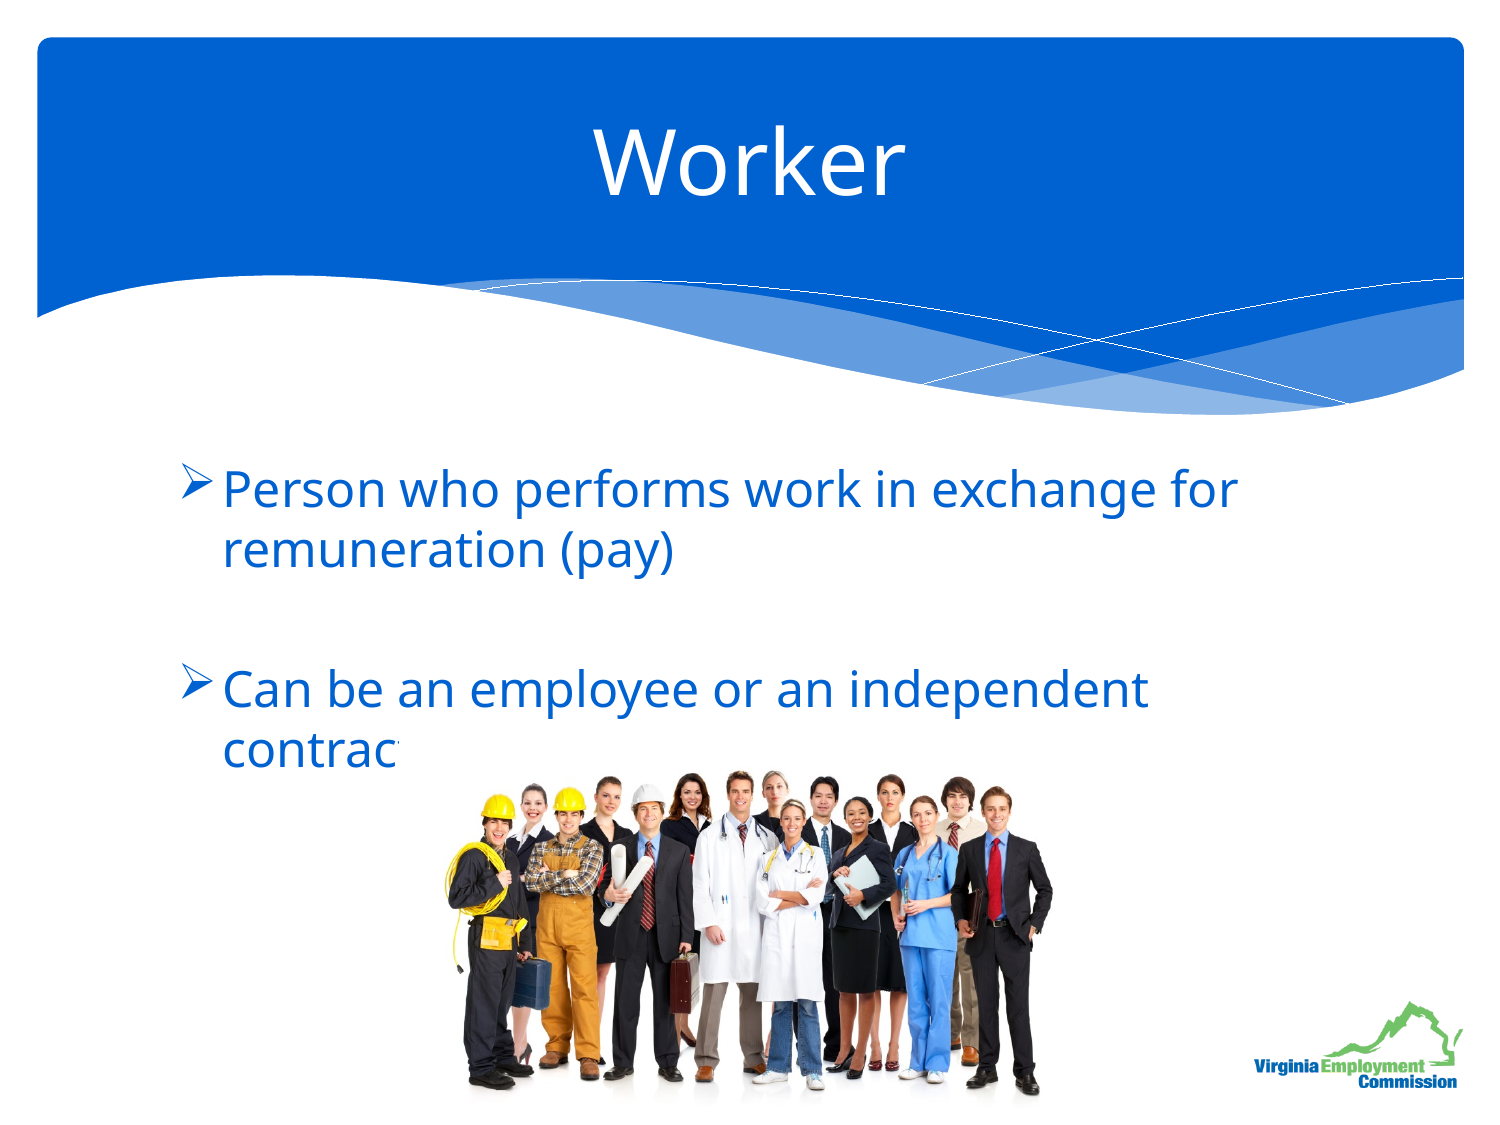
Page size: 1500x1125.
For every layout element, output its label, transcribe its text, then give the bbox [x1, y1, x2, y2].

picture [399, 722, 1105, 1125]
list Person who performs work in exchange for remuneration (pay) Can be an employee or an independent contractor [162, 450, 1378, 1016]
picture [1254, 1001, 1463, 1088]
title Worker [75, 55, 1425, 261]
